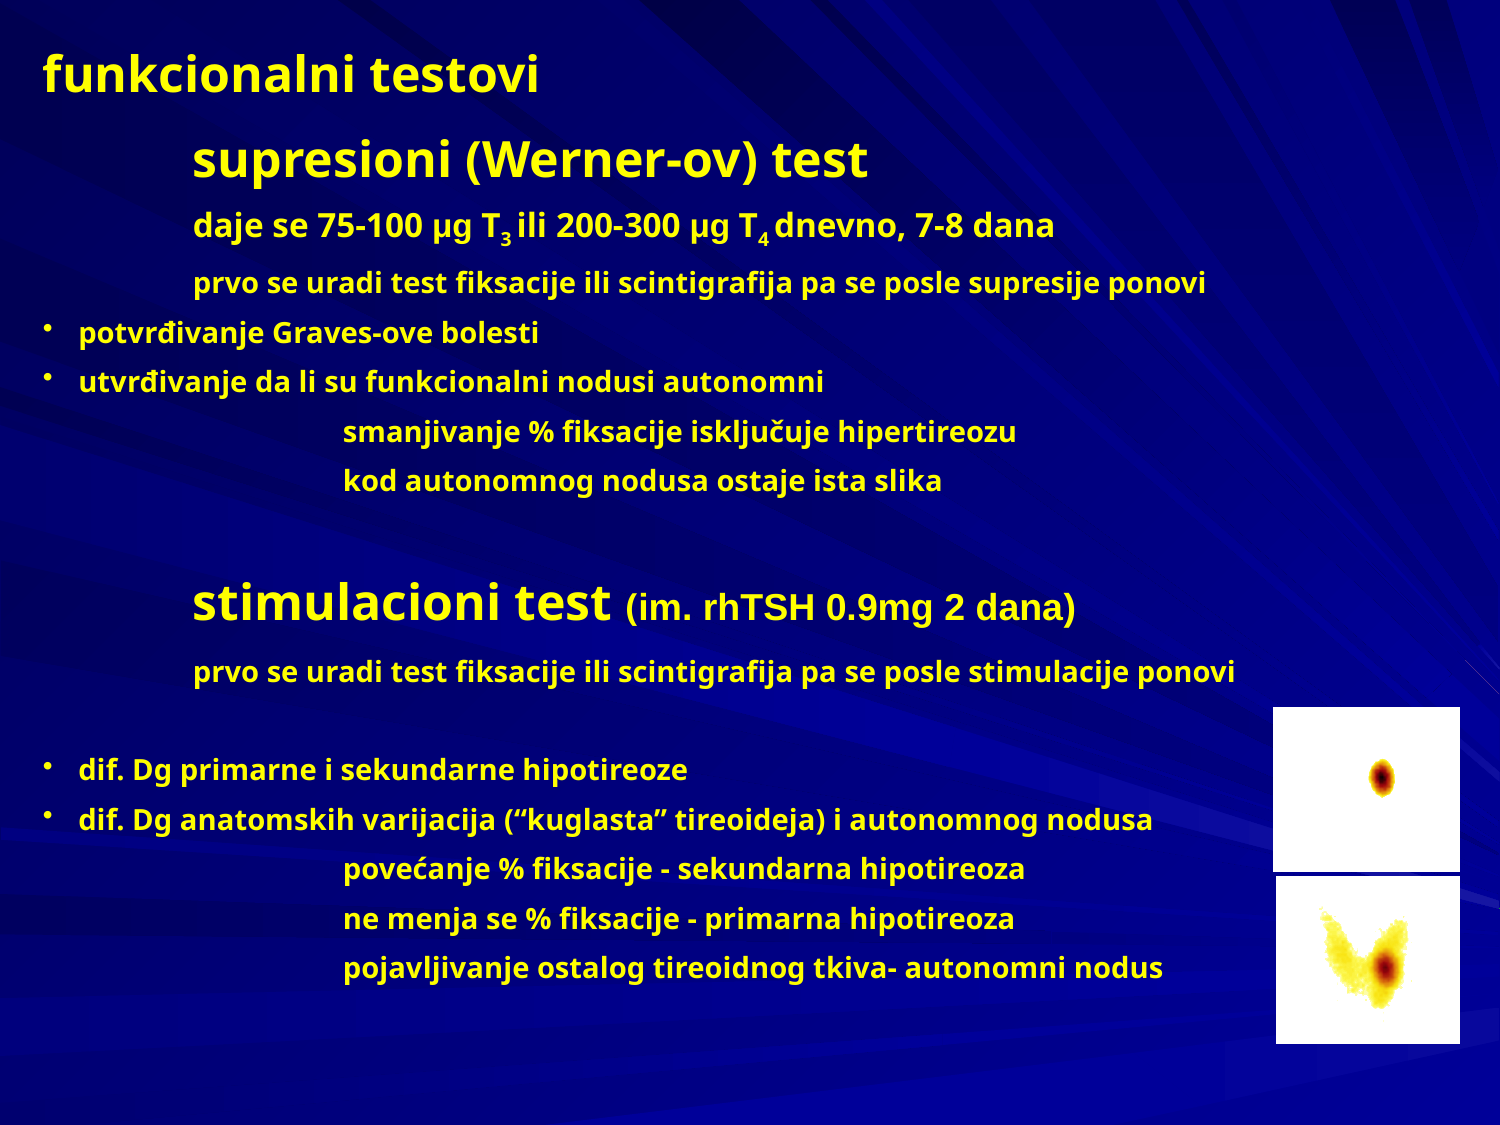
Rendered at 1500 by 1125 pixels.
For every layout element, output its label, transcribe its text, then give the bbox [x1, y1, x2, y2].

text_box funkcionalni testovi supresioni (Werner-ov) test daje se 75-100 μg T3 ili 200-300 μg T4 dnevno, 7-8 dana prvo se uradi test fiksacije ili scintigrafija pa se posle supresije ponovi potvrđivanje Graves-ove bolesti utvrđivanje da li su funkcionalni nodusi autonomni smanjivanje % fiksacije isključuje hipertireozu kod autonomnog nodusa ostaje ista slika stimulacioni test (im. rhTSH 0.9mg 2 dana) prvo se uradi test fiksacije ili scintigrafija pa se posle stimulacije ponovi dif. Dg primarne i sekundarne hipotireoze dif. Dg anatomskih varijacija (“kuglasta” tireoideja) i autonomnog nodusa povećanje % fiksacije - sekundarna hipotireoza ne menja se % fiksacije - primarna hipotireoza pojavljivanje ostalog tireoidnog tkiva- autonomni nodus [28, 35, 1404, 1040]
picture [1275, 876, 1460, 1044]
picture [1273, 706, 1460, 872]
